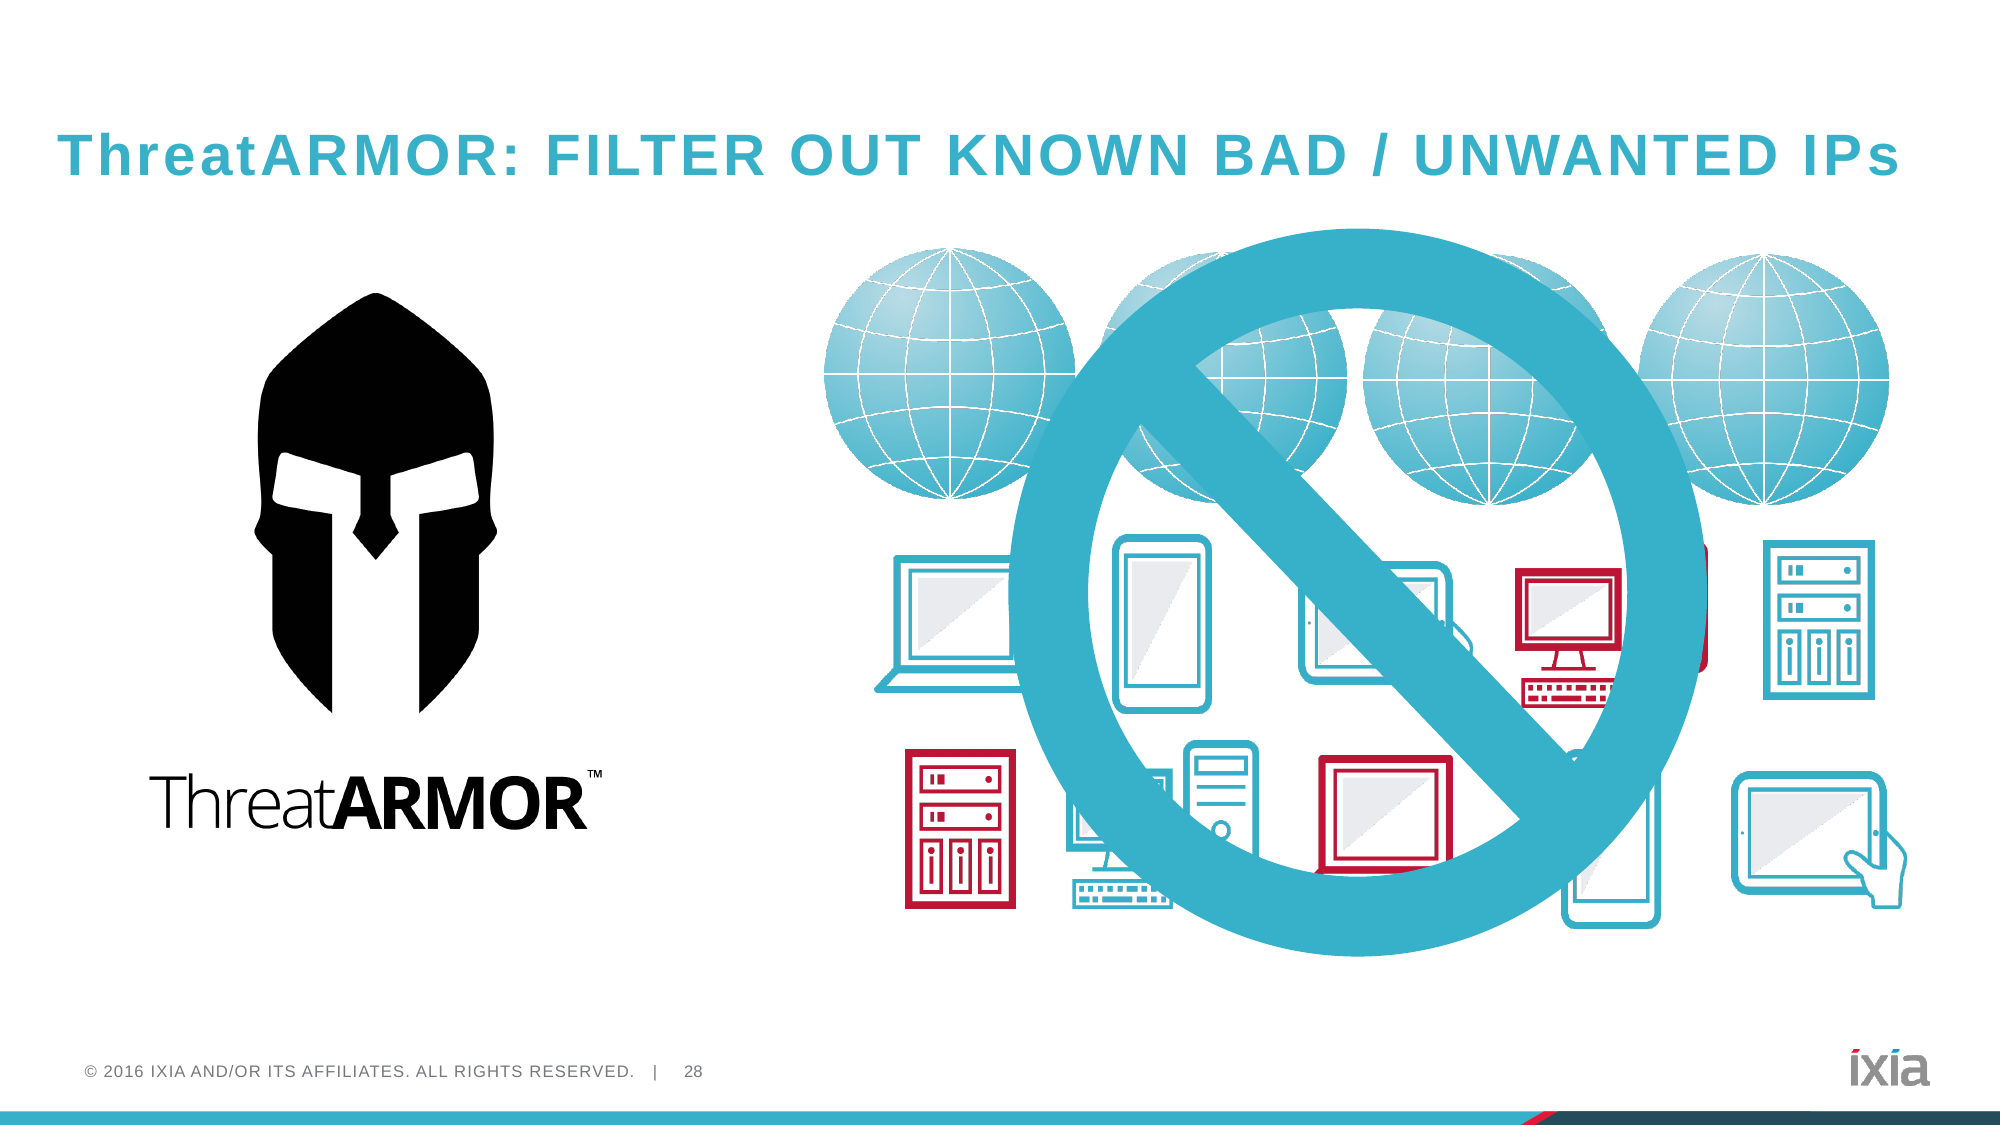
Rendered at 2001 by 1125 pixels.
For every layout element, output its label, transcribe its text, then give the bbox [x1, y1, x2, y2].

title ThreatARMOR: FILTER OUT KNOWN BAD / unwanted IPs [42, 44, 1953, 196]
text_box [1613, 345, 1704, 534]
picture [149, 293, 602, 851]
picture [1363, 254, 1615, 505]
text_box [874, 534, 1907, 929]
picture [1851, 1049, 1930, 1086]
picture [824, 248, 1075, 499]
text_box [1011, 350, 1103, 534]
picture [1096, 252, 1347, 503]
text_box [1221, 929, 1494, 958]
text_box [1215, 503, 1357, 534]
text_box [1231, 227, 1487, 310]
picture [1638, 254, 1889, 505]
